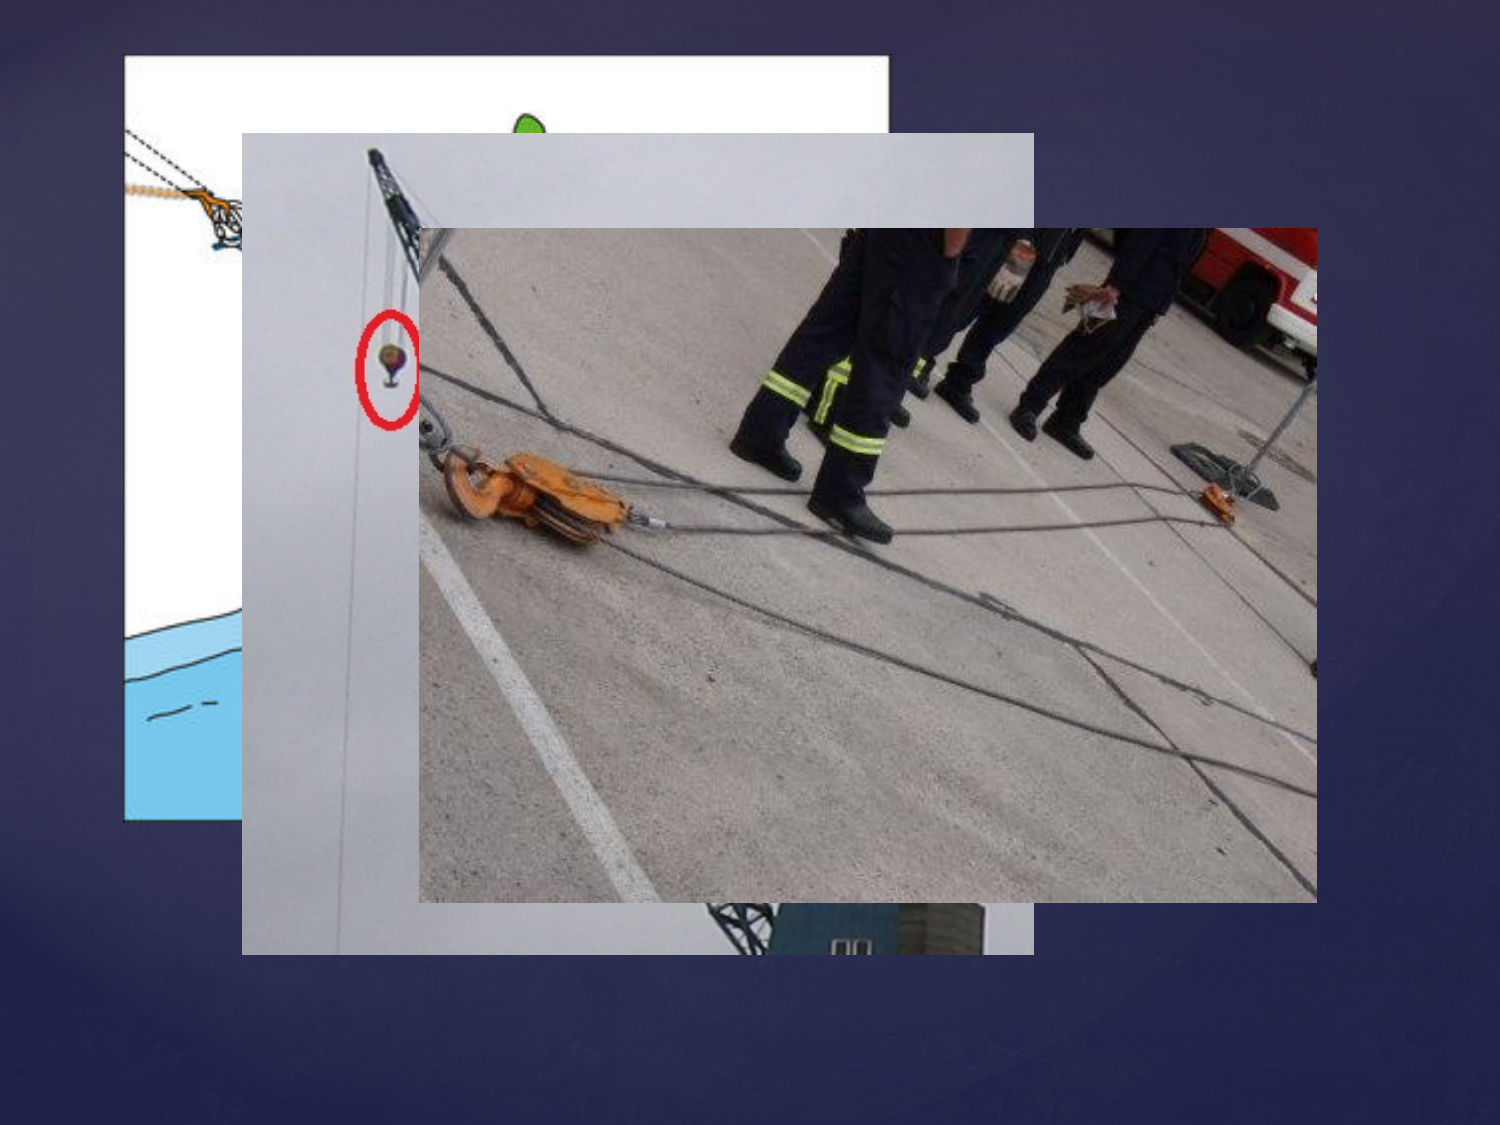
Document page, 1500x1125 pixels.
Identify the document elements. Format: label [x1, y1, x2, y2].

picture [123, 54, 1318, 955]
